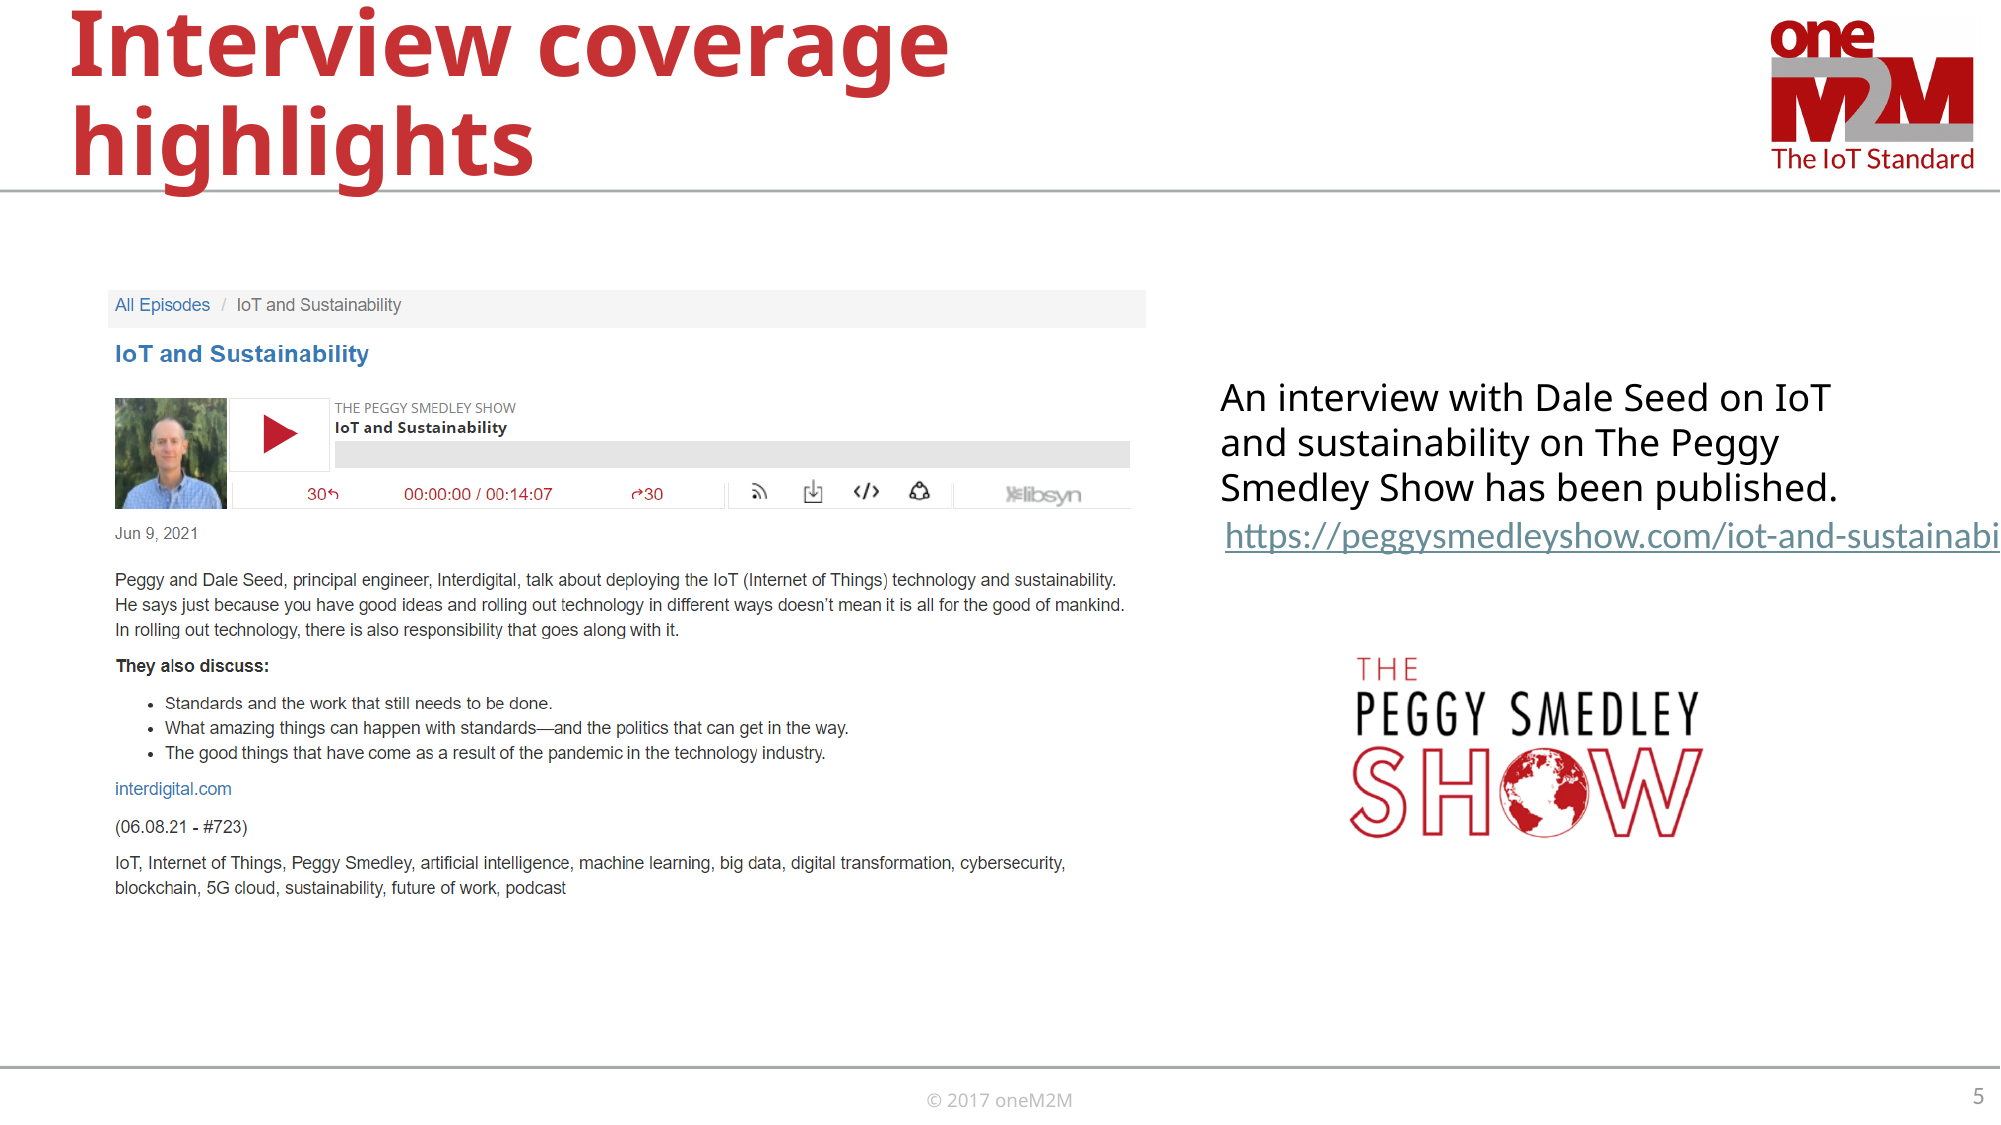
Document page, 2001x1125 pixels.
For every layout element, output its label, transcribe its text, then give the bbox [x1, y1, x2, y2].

picture [108, 290, 1146, 917]
picture [1303, 627, 1753, 874]
title Interview coverage highlights [54, 0, 1343, 193]
text_box https://peggysmedleyshow.com/iot-and-sustainability [1210, 503, 2000, 609]
list An interview with Dale Seed on IoT and sustainability on The Peggy Smedley Show has been published. [1205, 366, 1919, 604]
slide_number 5 [1918, 1065, 2000, 1125]
picture [1763, 14, 1981, 175]
